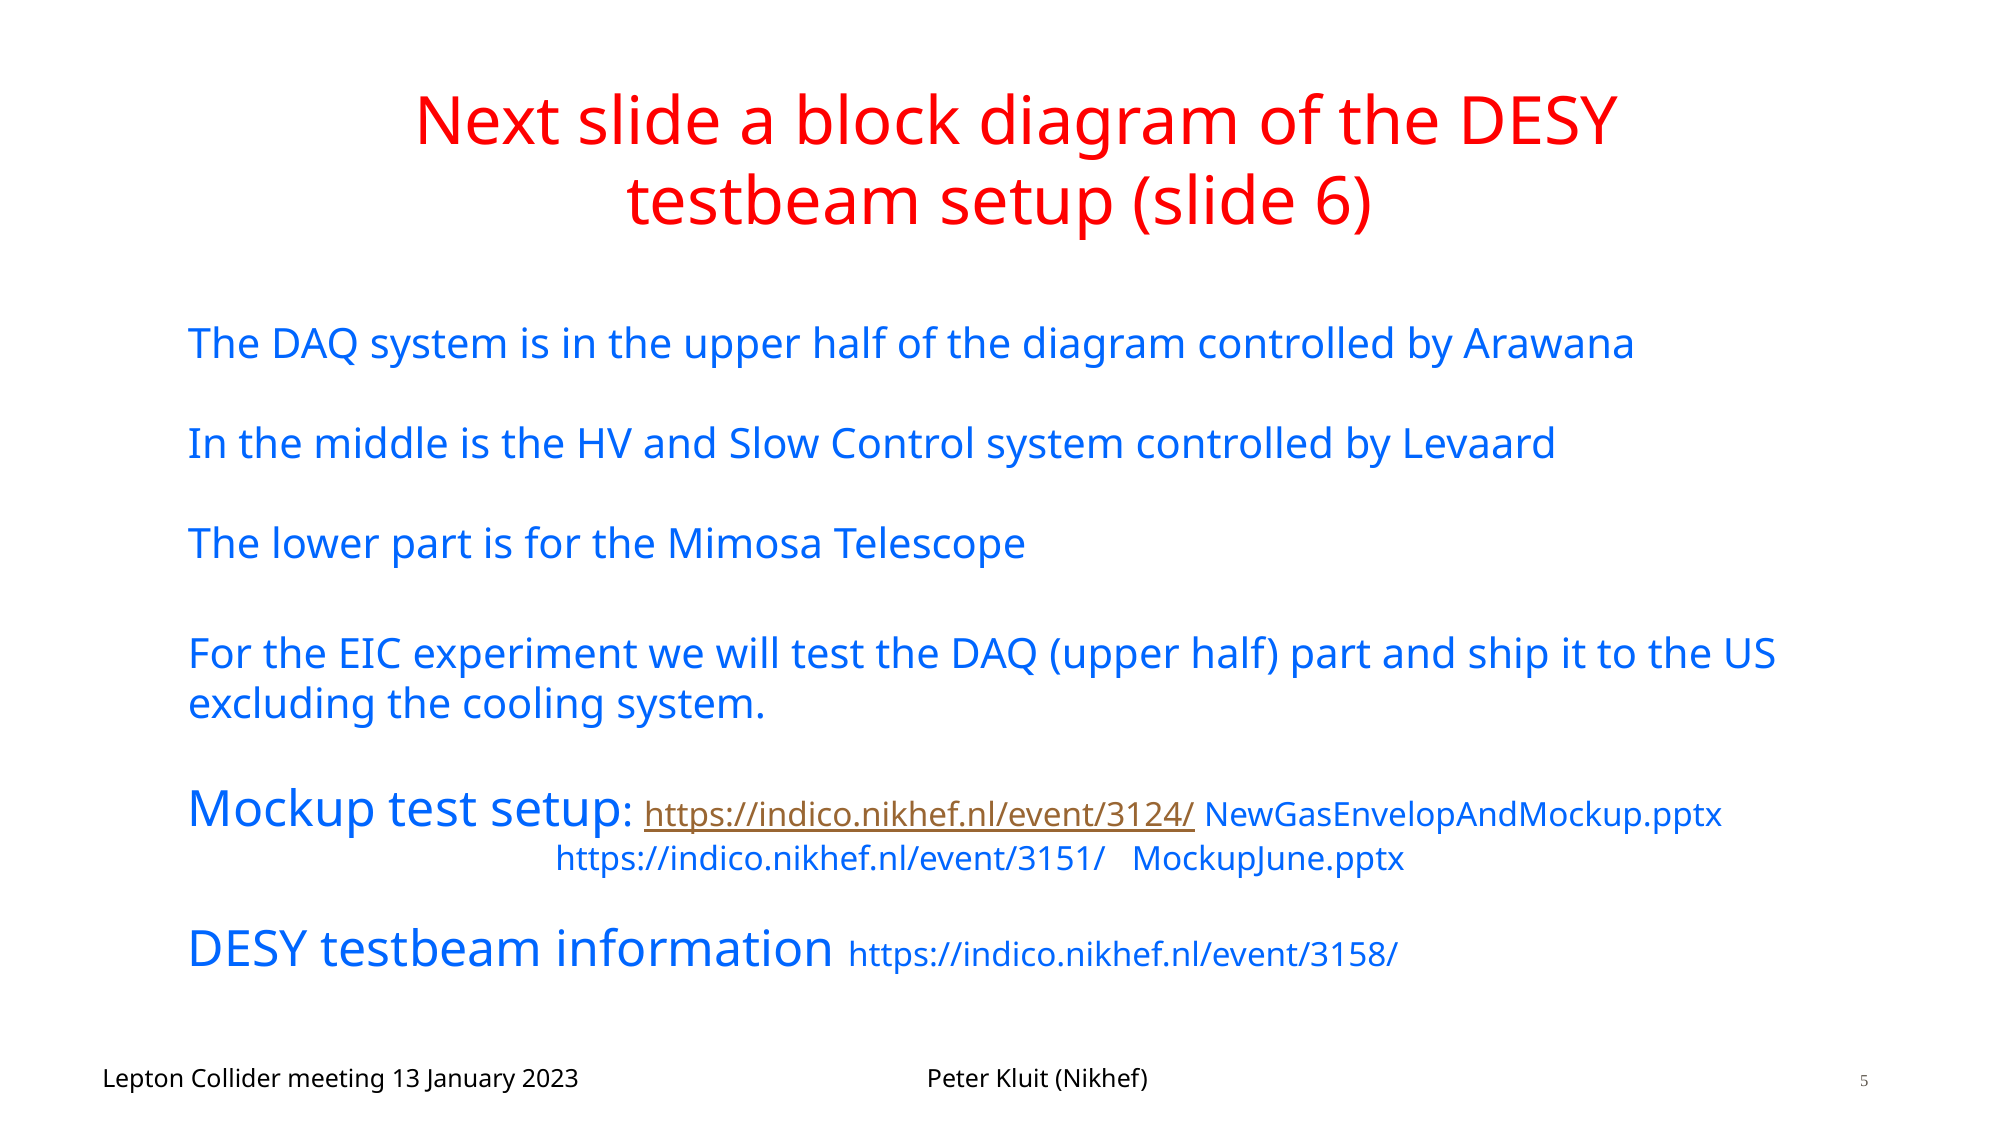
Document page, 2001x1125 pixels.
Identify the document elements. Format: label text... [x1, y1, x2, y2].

text_box The DAQ system is in the upper half of the diagram controlled by Arawana In the middle is the HV and Slow Control system controlled by Levaard The lower part is for the Mimosa Telescope For the EIC experiment we will test the DAQ (upper half) part and ship it to the US excluding the cooling system. Mockup test setup: https://indico.nikhef.nl/event/3124/ NewGasEnvelopAndMockup.pptx https://indico.nikhef.nl/event/3151/ MockupJune.pptx DESY testbeam information https://indico.nikhef.nl/event/3158/ [173, 309, 1875, 1044]
title Next slide a block diagram of the DESY testbeam setup (slide 6) [255, 113, 1745, 245]
